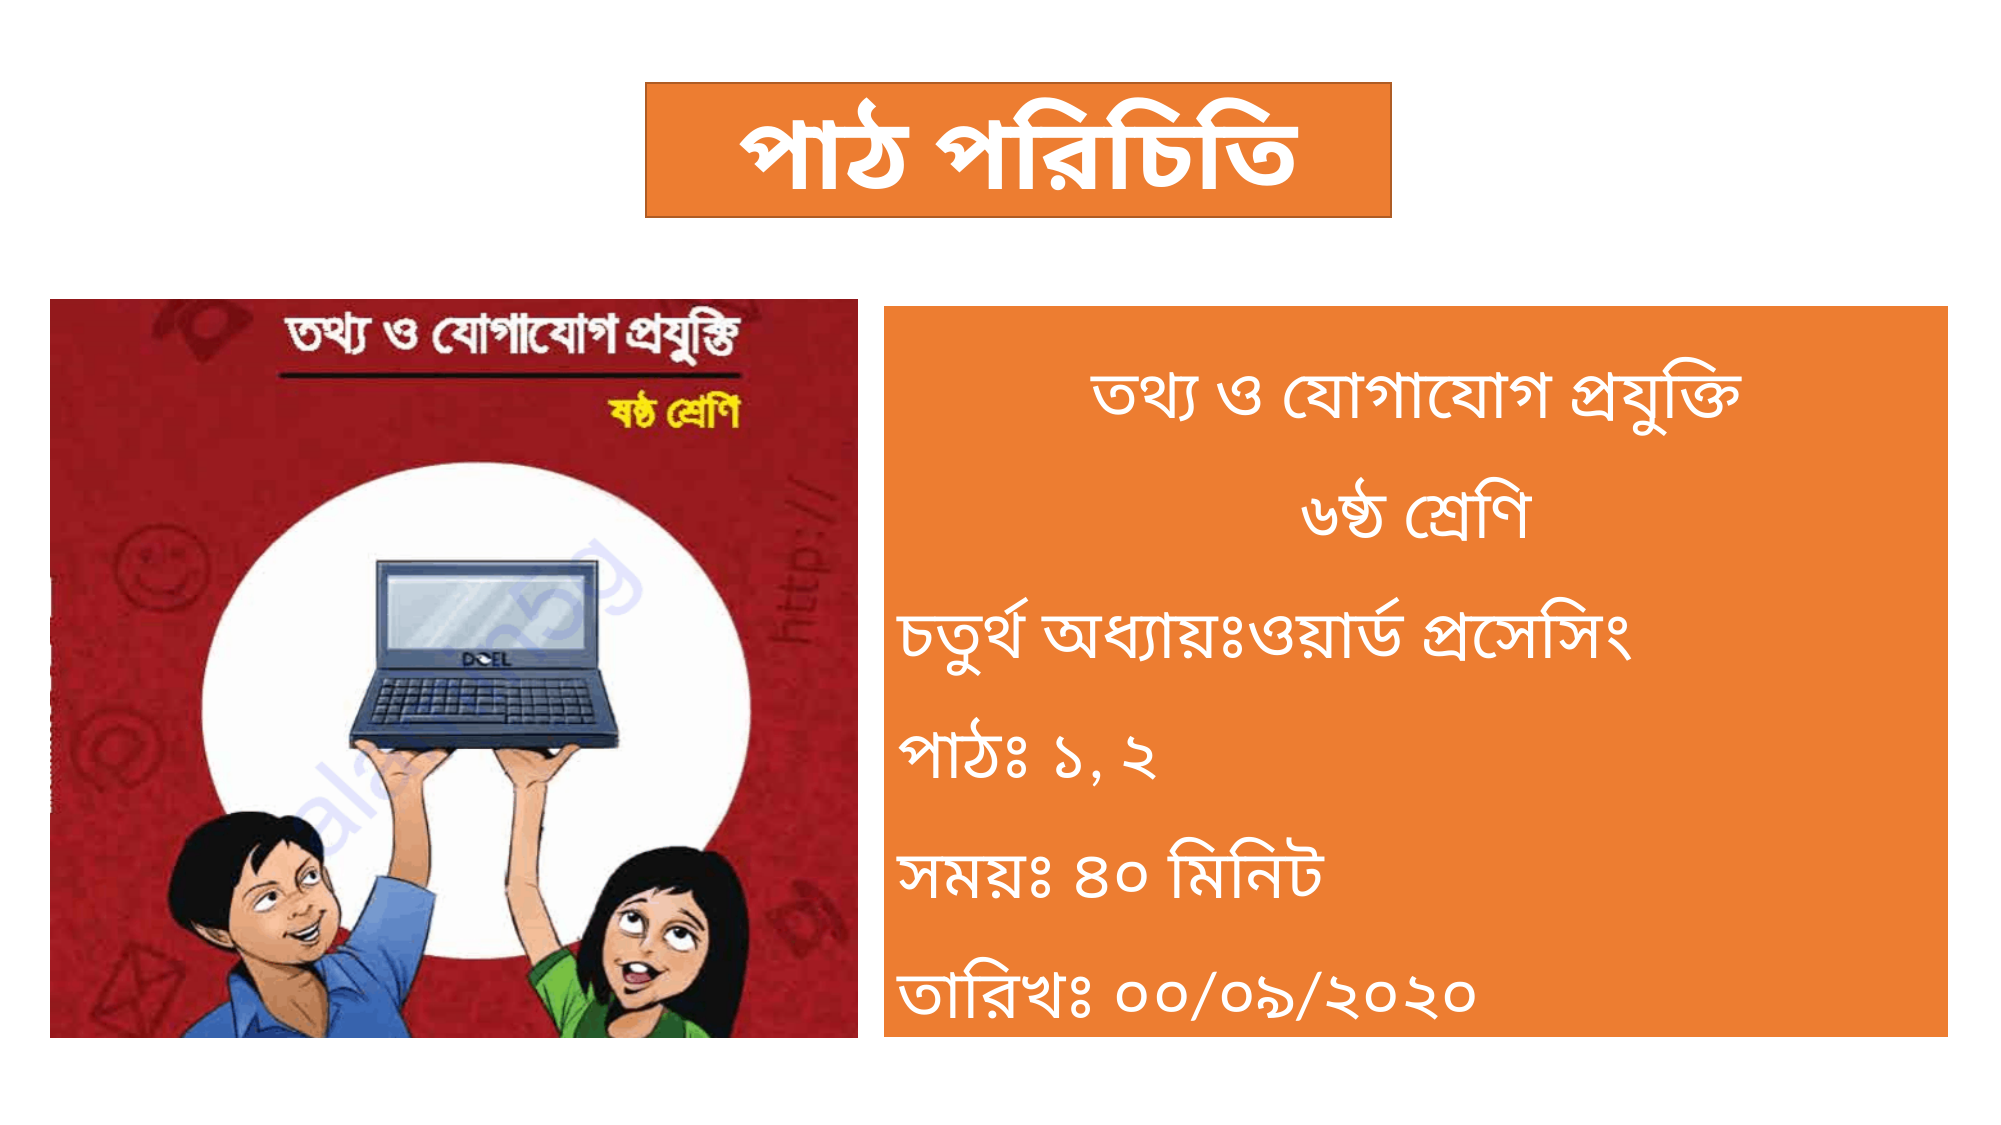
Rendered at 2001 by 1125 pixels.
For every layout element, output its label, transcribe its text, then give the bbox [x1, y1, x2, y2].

picture [49, 299, 858, 1038]
text_box পাঠ পরিচিতি [645, 82, 1392, 218]
text_box তথ্য ও যোগাযোগ প্রযুক্তি ৬ষ্ঠ শ্রেণি চতুর্থ অধ্যায়ঃওয়ার্ড প্রসেসিং পাঠঃ ১, ২ সময়ঃ ৪০ মিনিট তারিখঃ ০০/০৯/২০২০ [881, 303, 1951, 1040]
